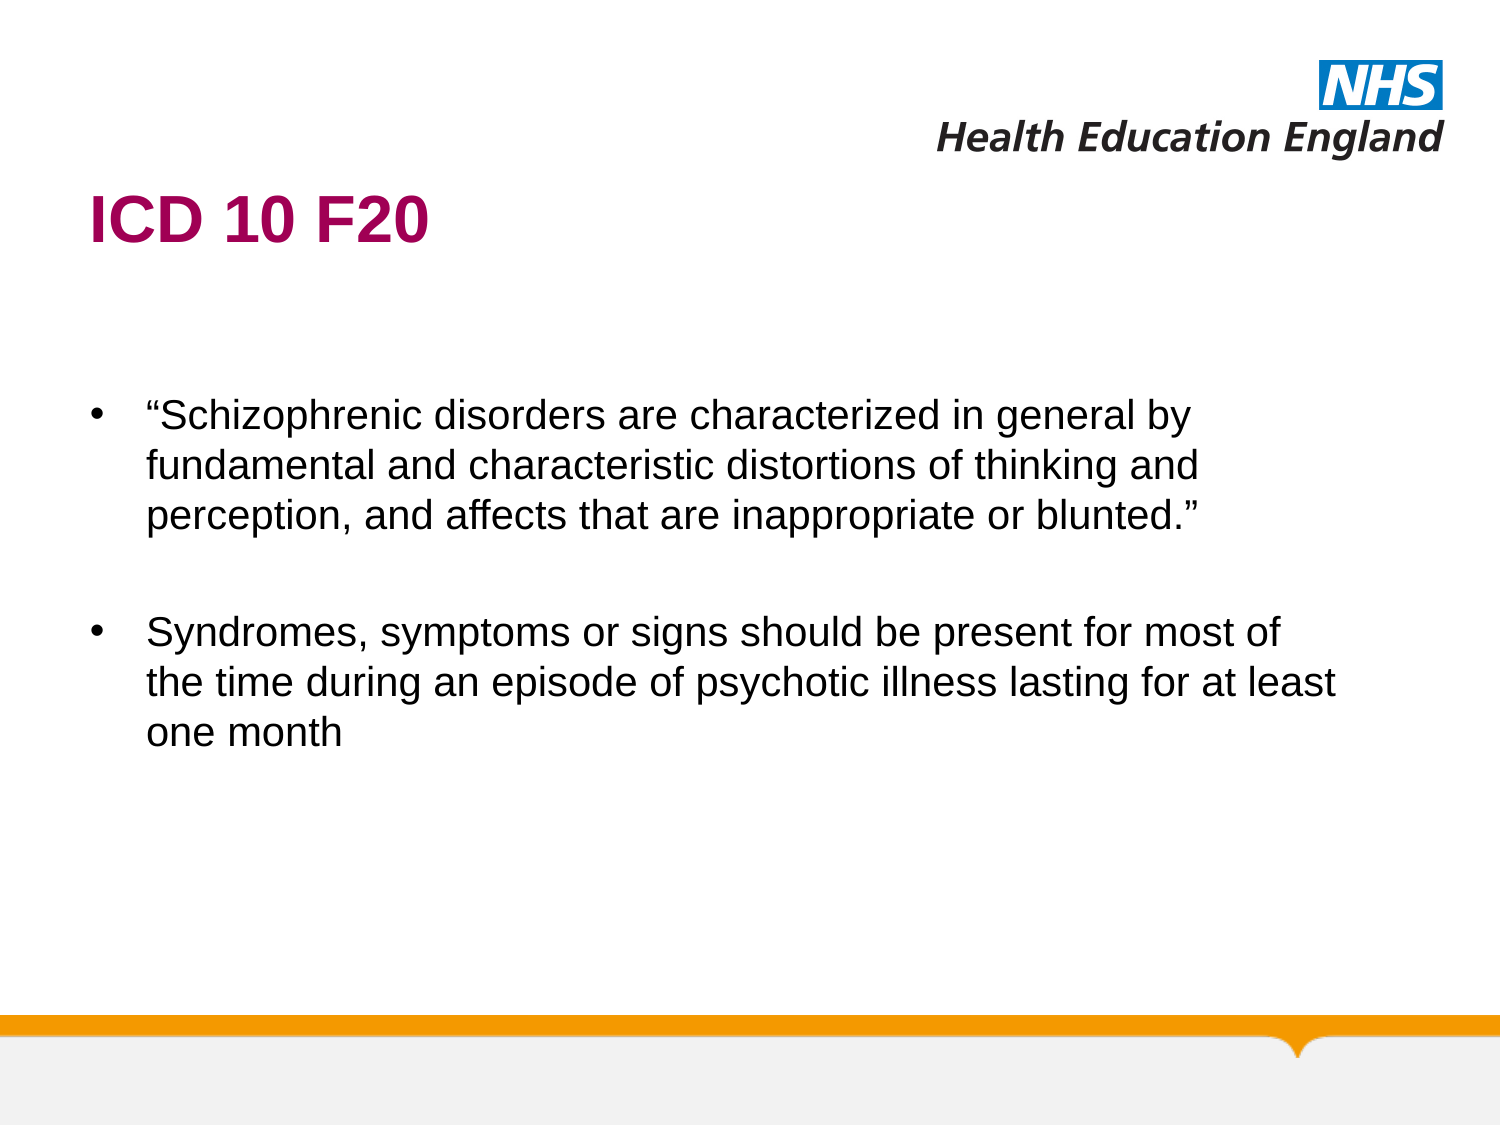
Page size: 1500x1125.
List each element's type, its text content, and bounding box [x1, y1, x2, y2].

title ICD 10 F20 [75, 168, 1350, 280]
list “Schizophrenic disorders are characterized in general by fundamental and characteristic distortions of thinking and perception, and affects that are inappropriate or blunted.” Syndromes, symptoms or signs should be present for most of the time during an episode of psychotic illness lasting for at least one month [75, 322, 1361, 925]
picture [936, 59, 1445, 161]
